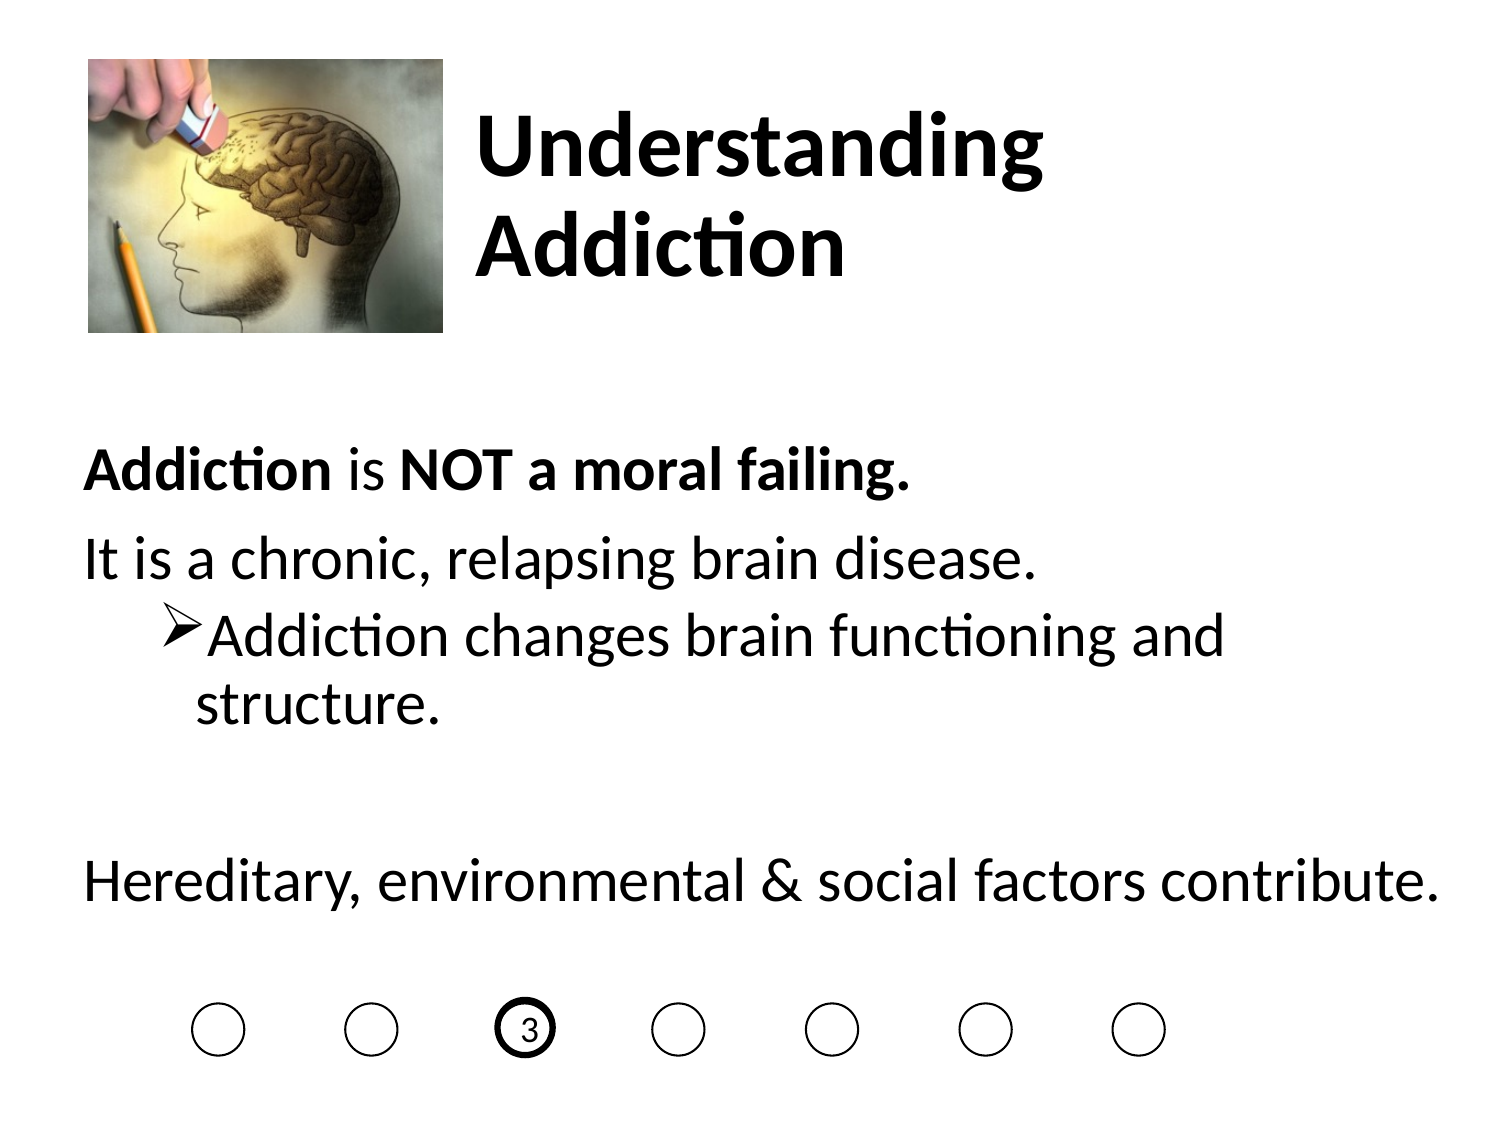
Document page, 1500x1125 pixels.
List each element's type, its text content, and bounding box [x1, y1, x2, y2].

picture [88, 59, 443, 333]
list Addiction is NOT a moral failing. It is a chronic, relapsing brain disease. Addiction changes brain functioning and structure. Hereditary, environmental & social factors contribute. [68, 429, 1480, 890]
title Understanding Addiction [460, 87, 1437, 305]
text_box 3 [496, 998, 554, 1057]
